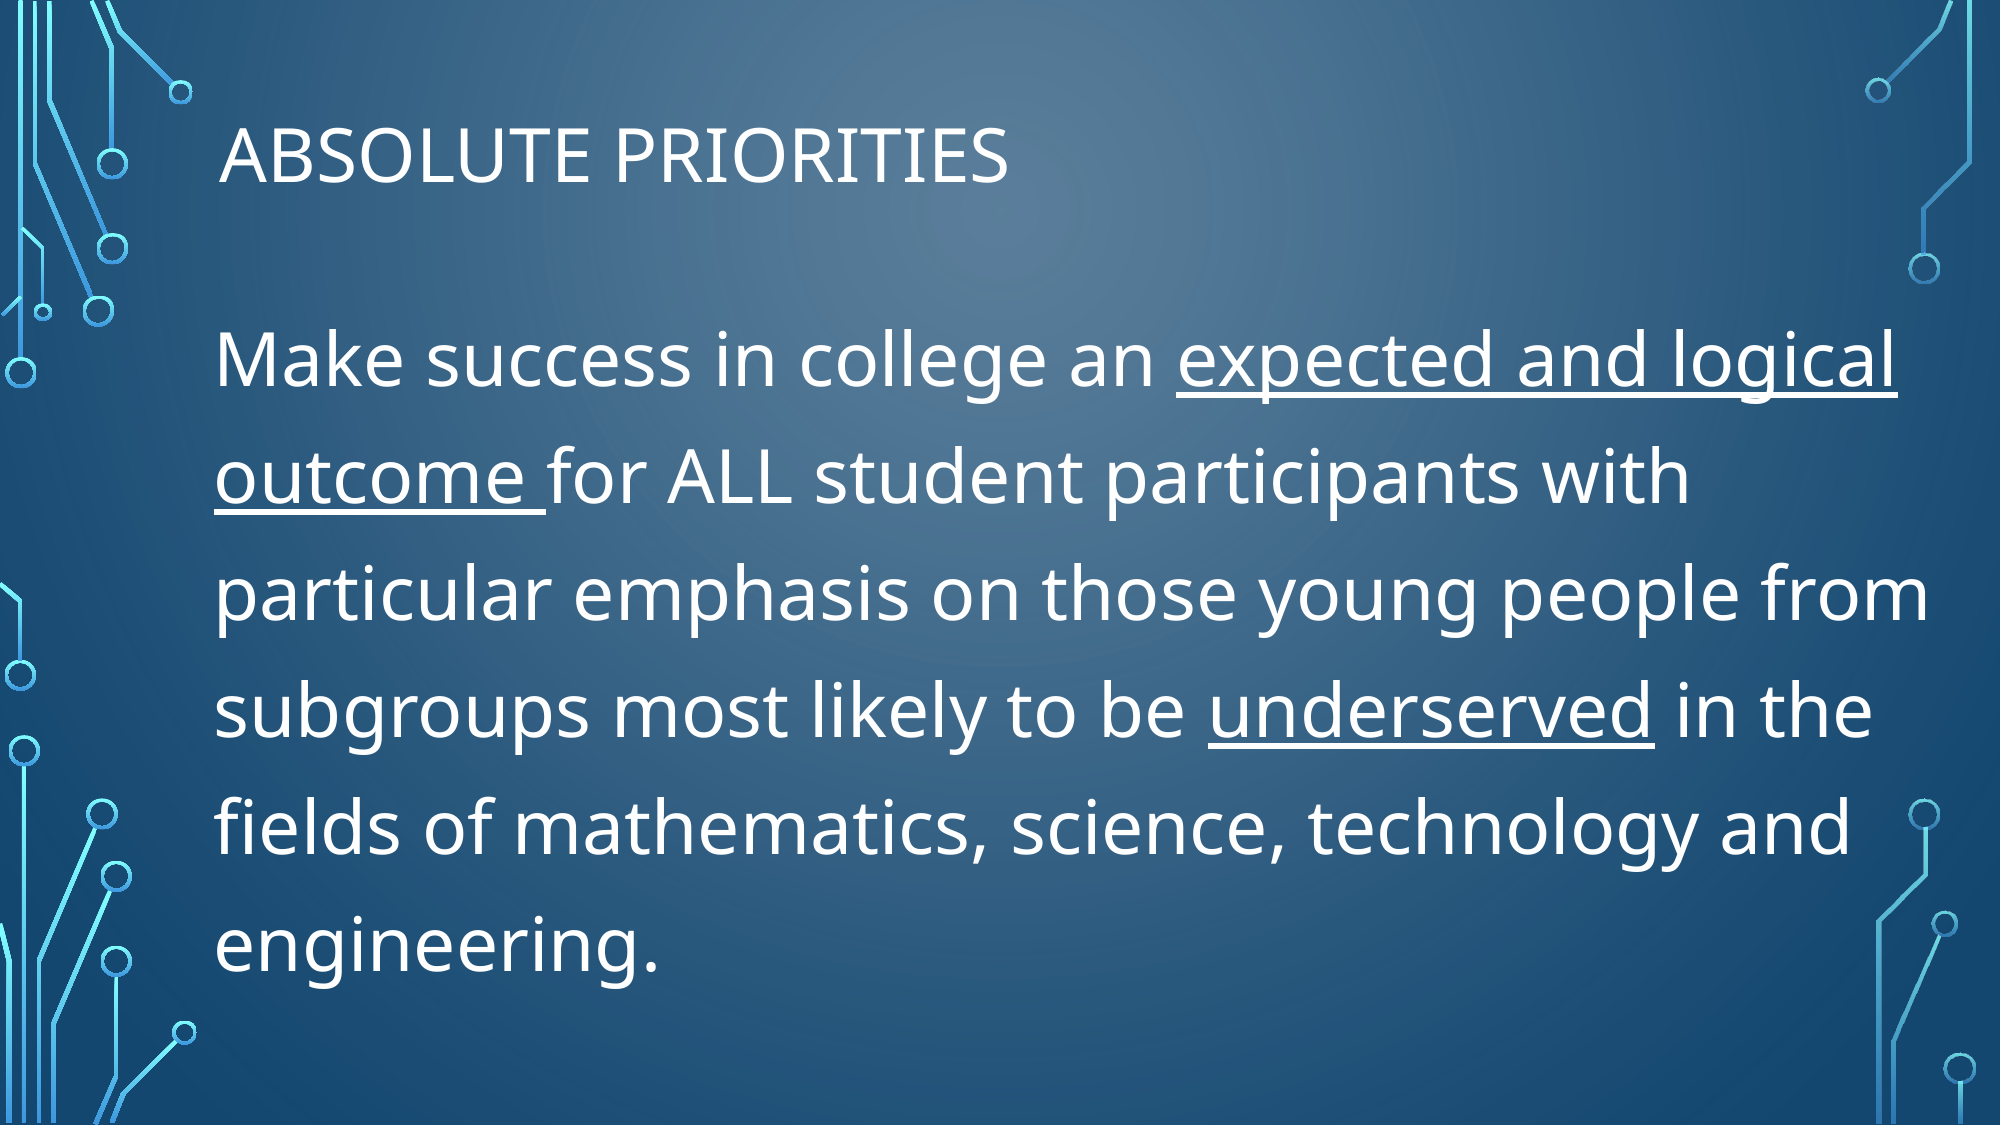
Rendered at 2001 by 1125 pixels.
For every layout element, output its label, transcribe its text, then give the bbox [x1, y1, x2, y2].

title Absolute Priorities [205, 39, 1822, 277]
list Make success in college an expected and logical outcome for ALL student participants with particular emphasis on those young people from subgroups most likely to be underserved in the fields of mathematics, science, technology and engineering. [161, 277, 1950, 1113]
